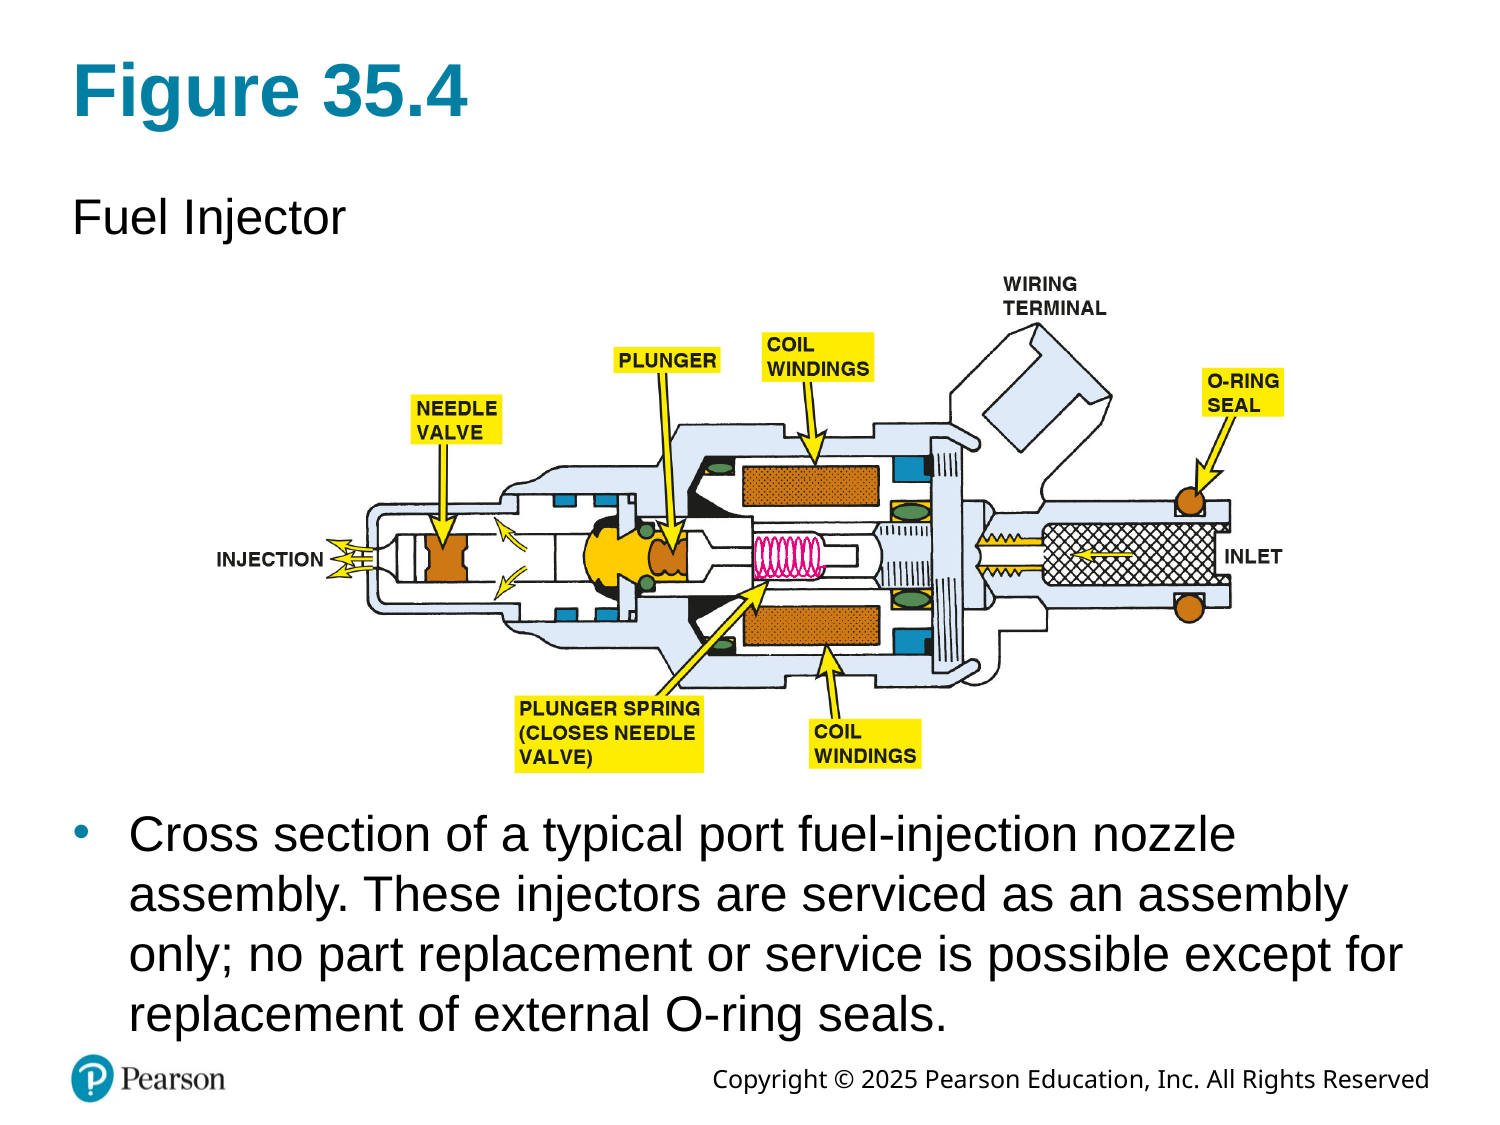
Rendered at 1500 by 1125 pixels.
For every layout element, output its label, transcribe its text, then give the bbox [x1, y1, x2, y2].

picture [213, 270, 1287, 776]
list Cross section of a typical port fuel-injection nozzle assembly. These injectors are serviced as an assembly only; no part replacement or service is possible except for replacement of external O-ring seals. [72, 599, 1430, 1125]
title Figure 35.4 [356, 0, 1430, 184]
list Fuel Injector [71, 0, 356, 537]
